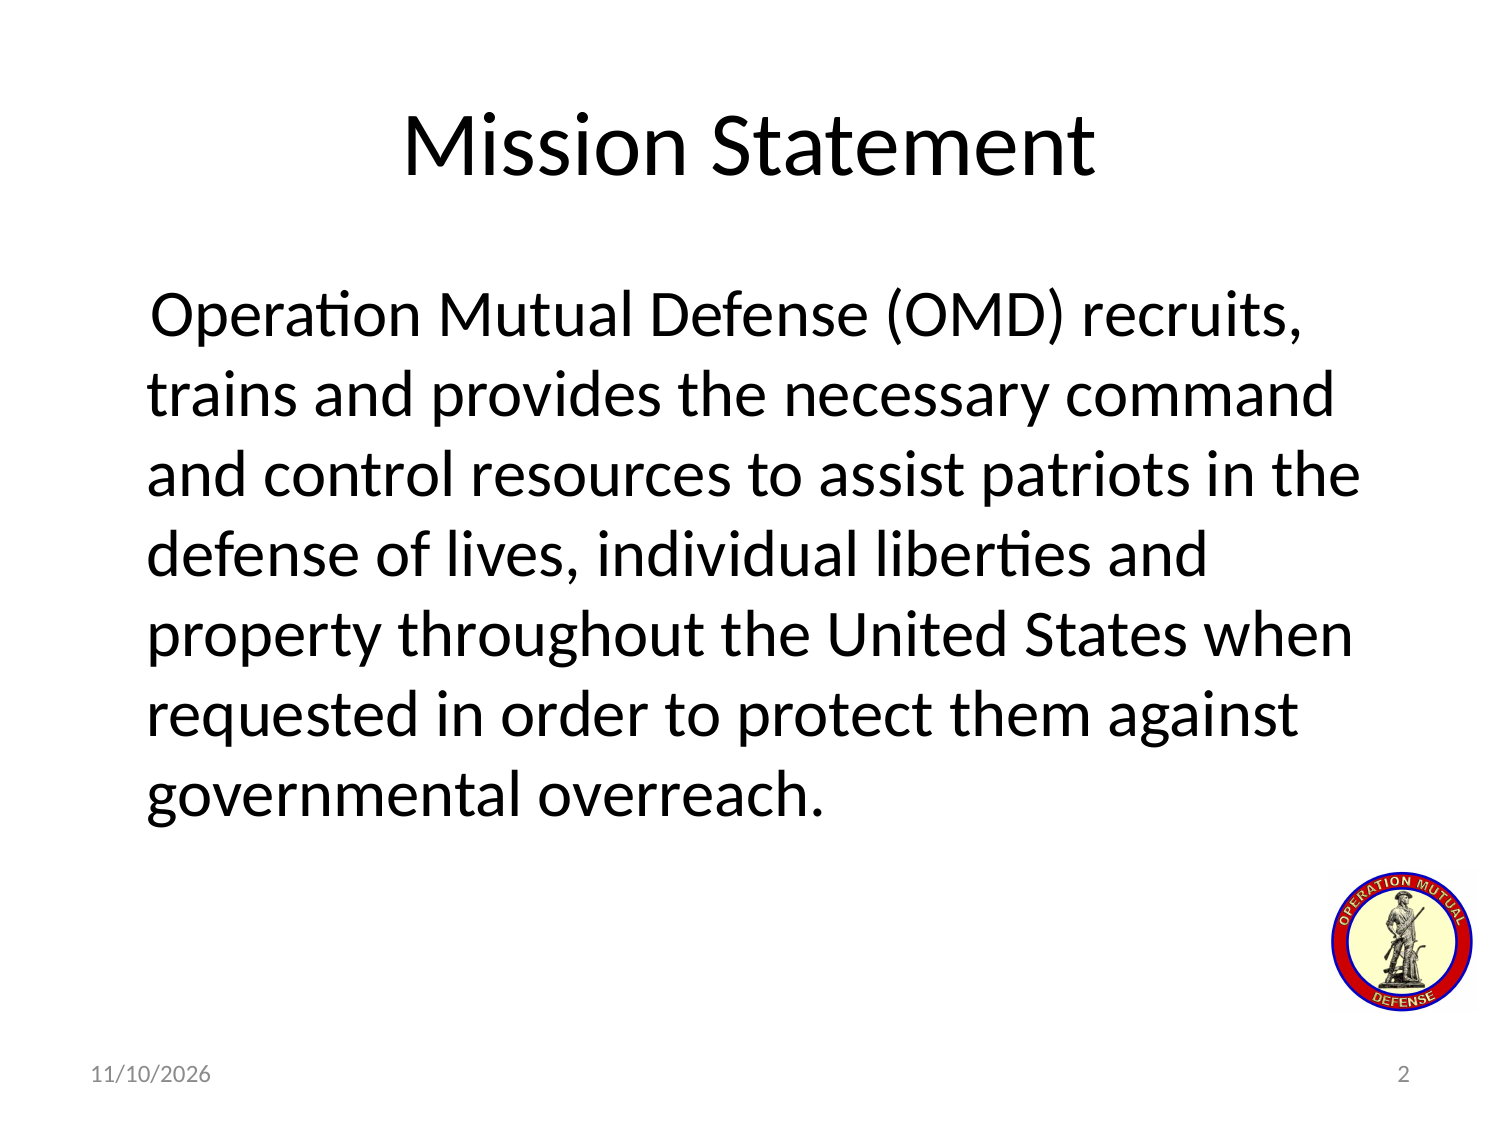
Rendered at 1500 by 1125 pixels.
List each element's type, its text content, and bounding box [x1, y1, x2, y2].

slide_number 2 [1074, 1042, 1425, 1103]
picture [1327, 868, 1478, 1013]
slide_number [75, 1042, 425, 1103]
title Mission Statement [75, 45, 1425, 233]
list Operation Mutual Defense (OMD) recruits, trains and provides the necessary command and control resources to assist patriots in the defense of lives, individual liberties and property throughout the United States when requested in order to protect them against governmental overreach. [75, 262, 1425, 1005]
